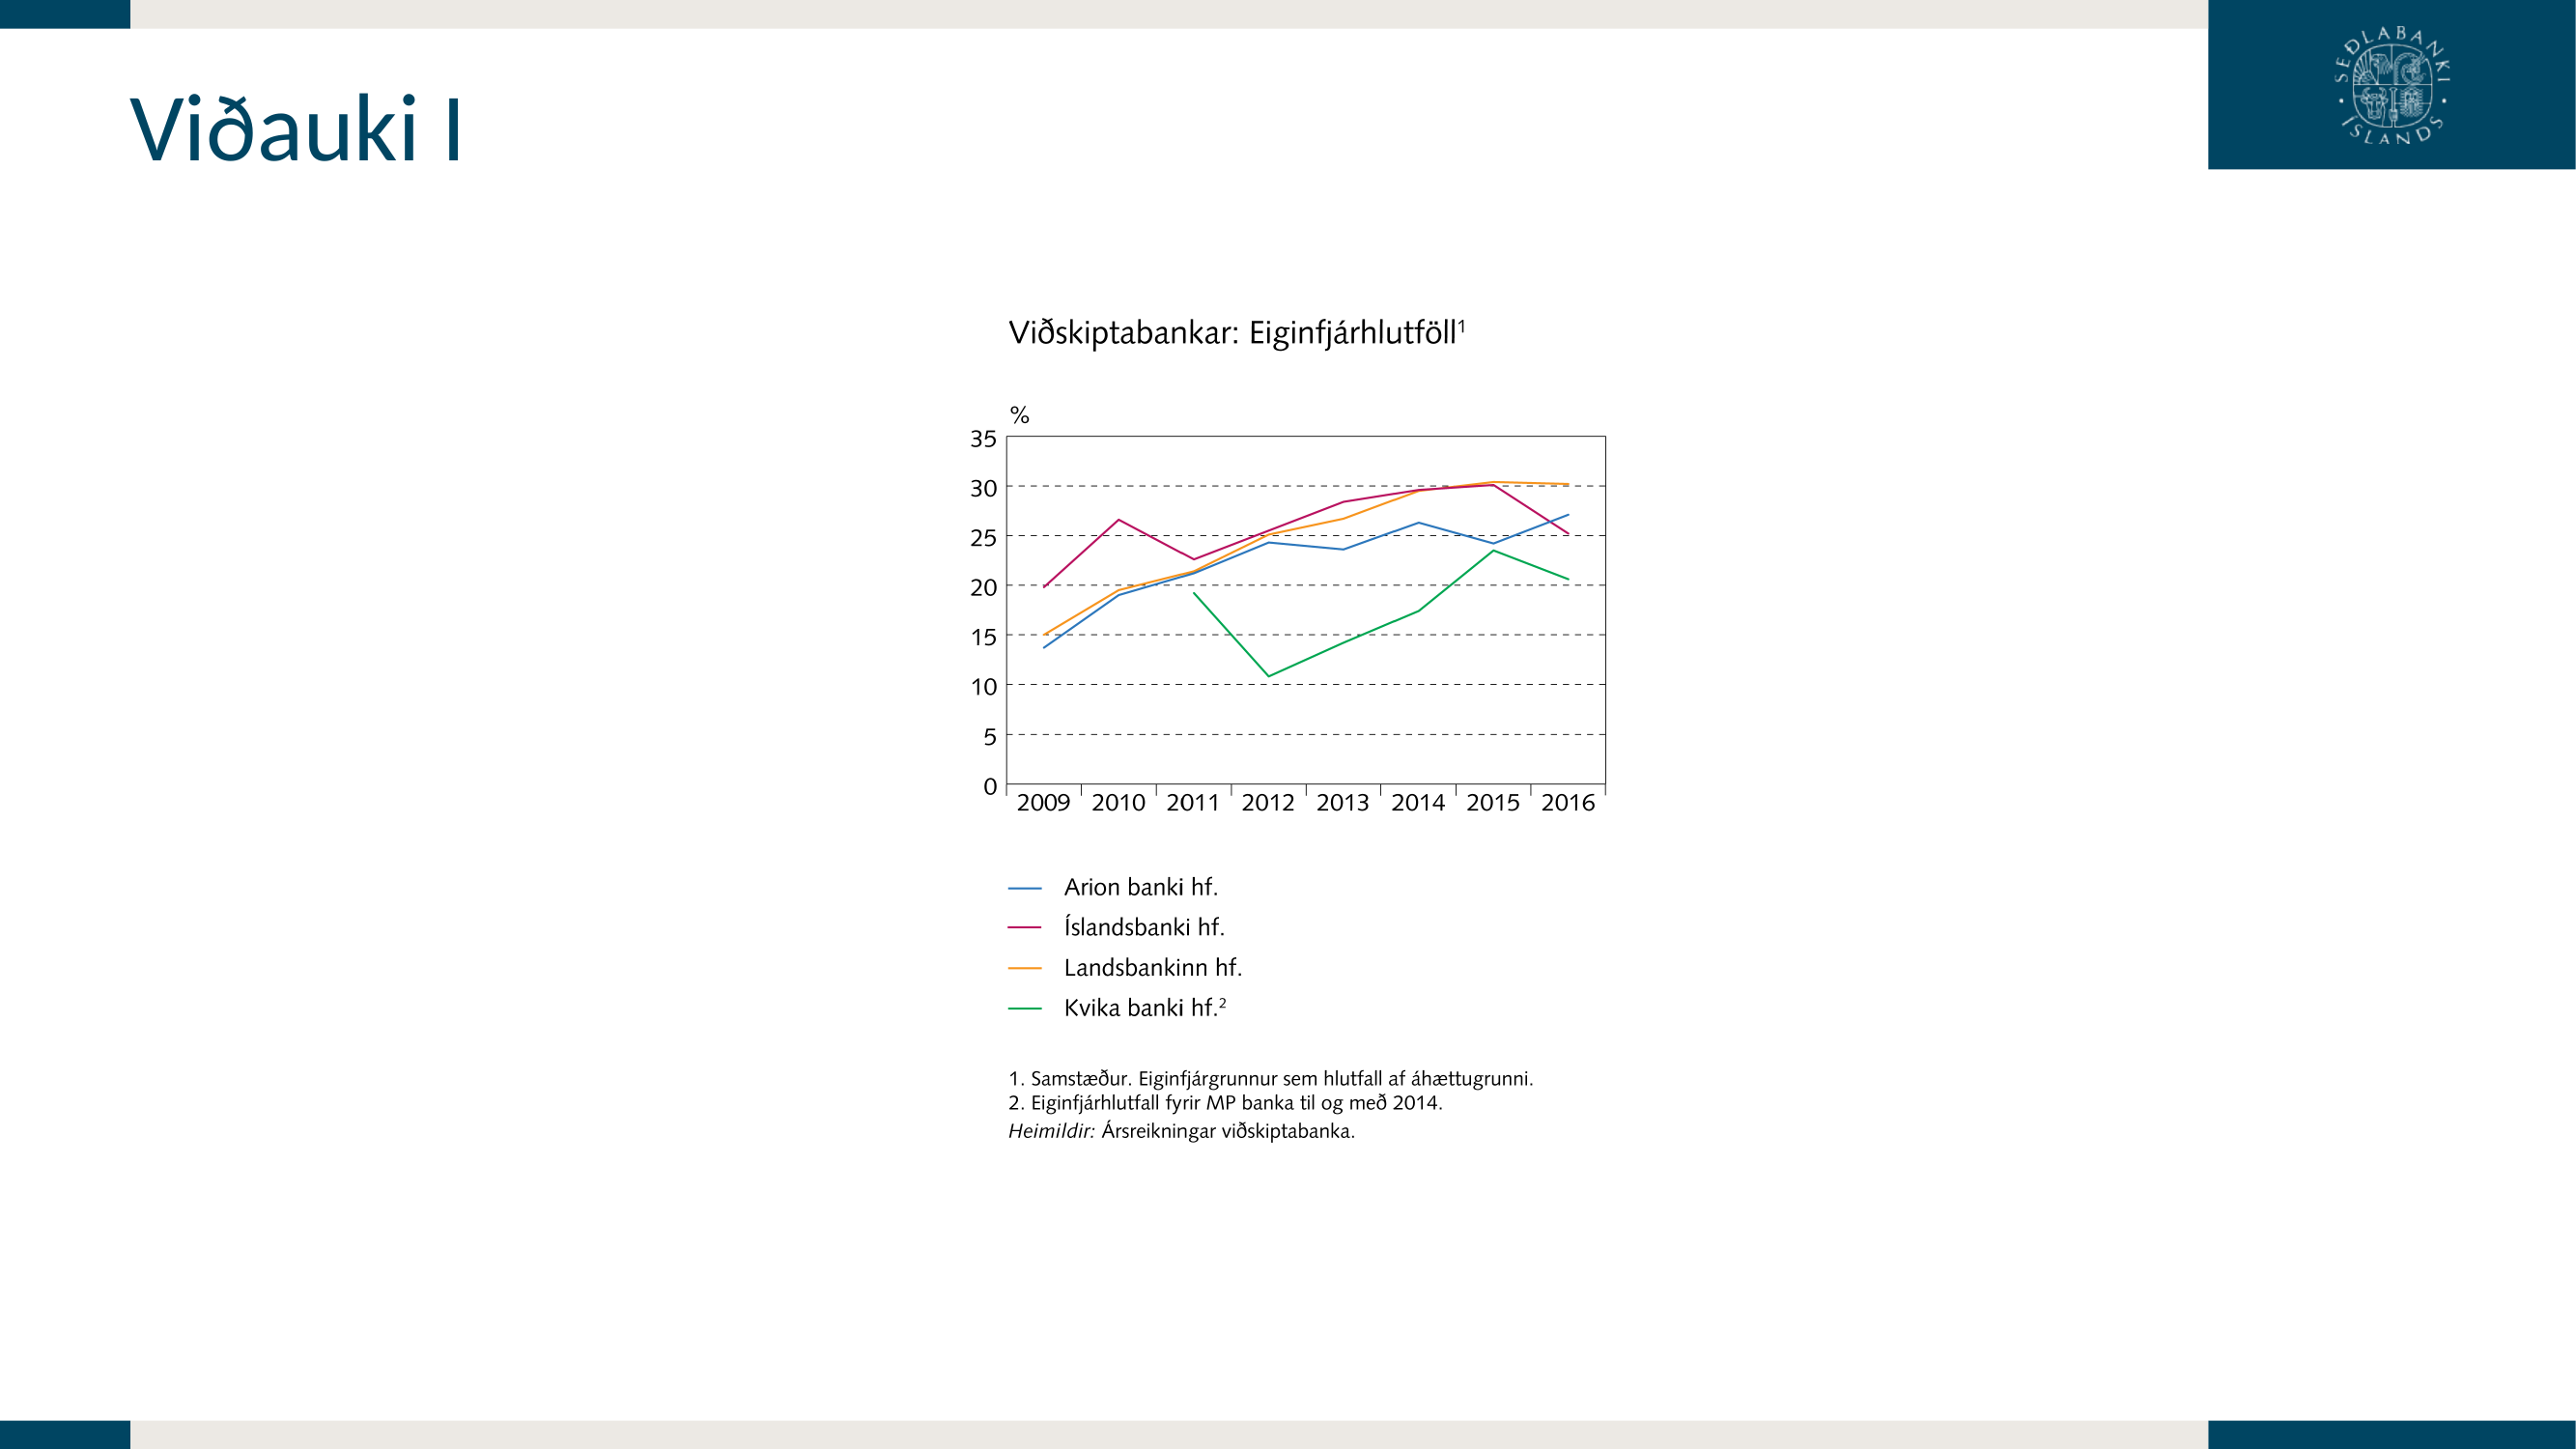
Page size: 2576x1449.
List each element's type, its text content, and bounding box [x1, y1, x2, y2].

title Viðauki I [129, 86, 2178, 290]
picture [970, 305, 1606, 1144]
